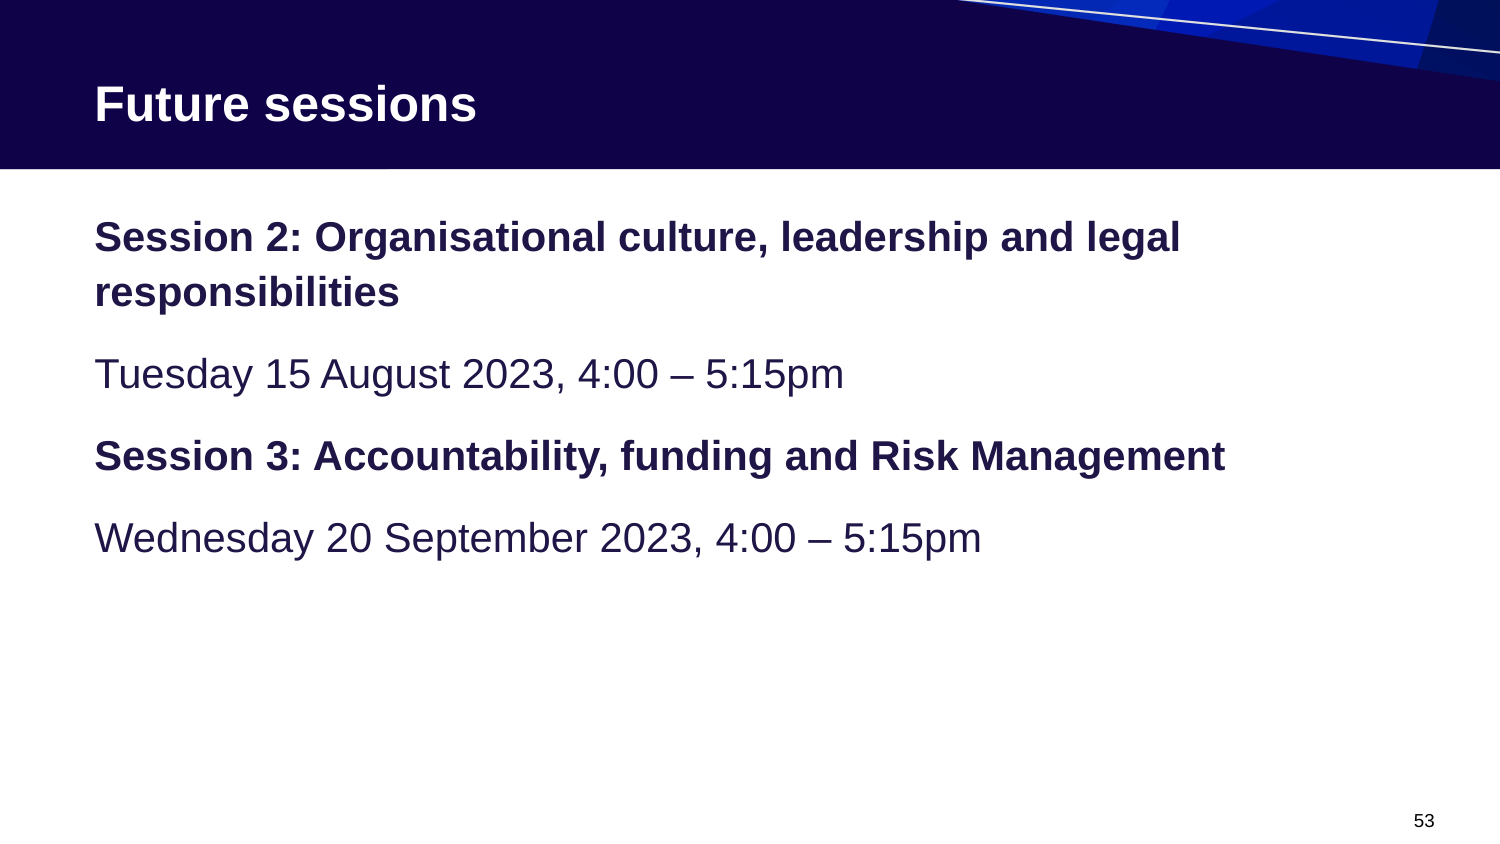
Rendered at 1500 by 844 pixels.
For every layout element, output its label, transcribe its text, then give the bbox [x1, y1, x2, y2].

list Session 2: Organisational culture, leadership and legal responsibilities Tuesday 15 August 2023, 4:00 – 5:15pm Session 3: Accountability, funding and Risk Management Wednesday 20 September 2023, 4:00 – 5:15pm [88, 199, 1441, 797]
title Future sessions [88, 59, 1359, 196]
picture [0, 0, 1500, 844]
slide_number 53 [1352, 797, 1441, 844]
